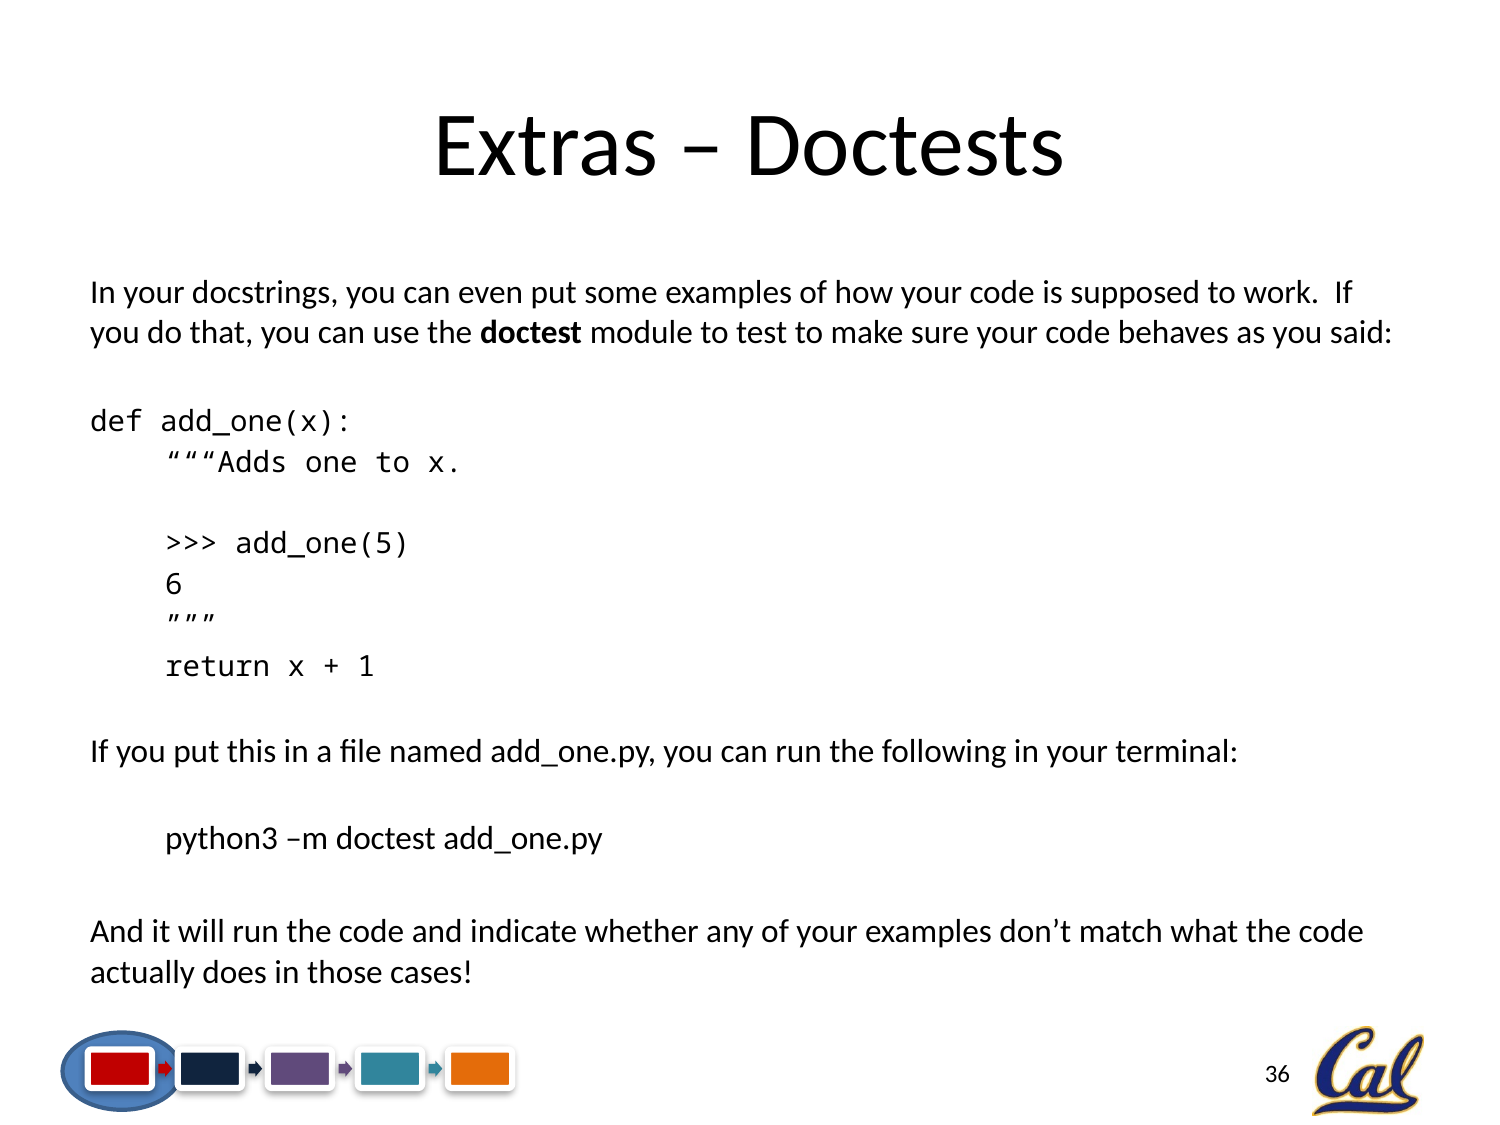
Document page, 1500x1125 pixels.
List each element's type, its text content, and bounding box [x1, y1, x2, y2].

picture [1312, 1026, 1424, 1116]
list In your docstrings, you can even put some examples of how your code is supposed to work. If you do that, you can use the doctest module to test to make sure your code behaves as you said: def add_one(x): “““Adds one to x. >>> add_one(5) 6 ””” return x + 1 If you put this in a file named add_one.py, you can run the following in your terminal: python3 –m doctest add_one.py And it will run the code and indicate whether any of your examples don’t match what the code actually does in those cases! [75, 262, 1425, 1005]
title Extras – Doctests [75, 45, 1425, 233]
